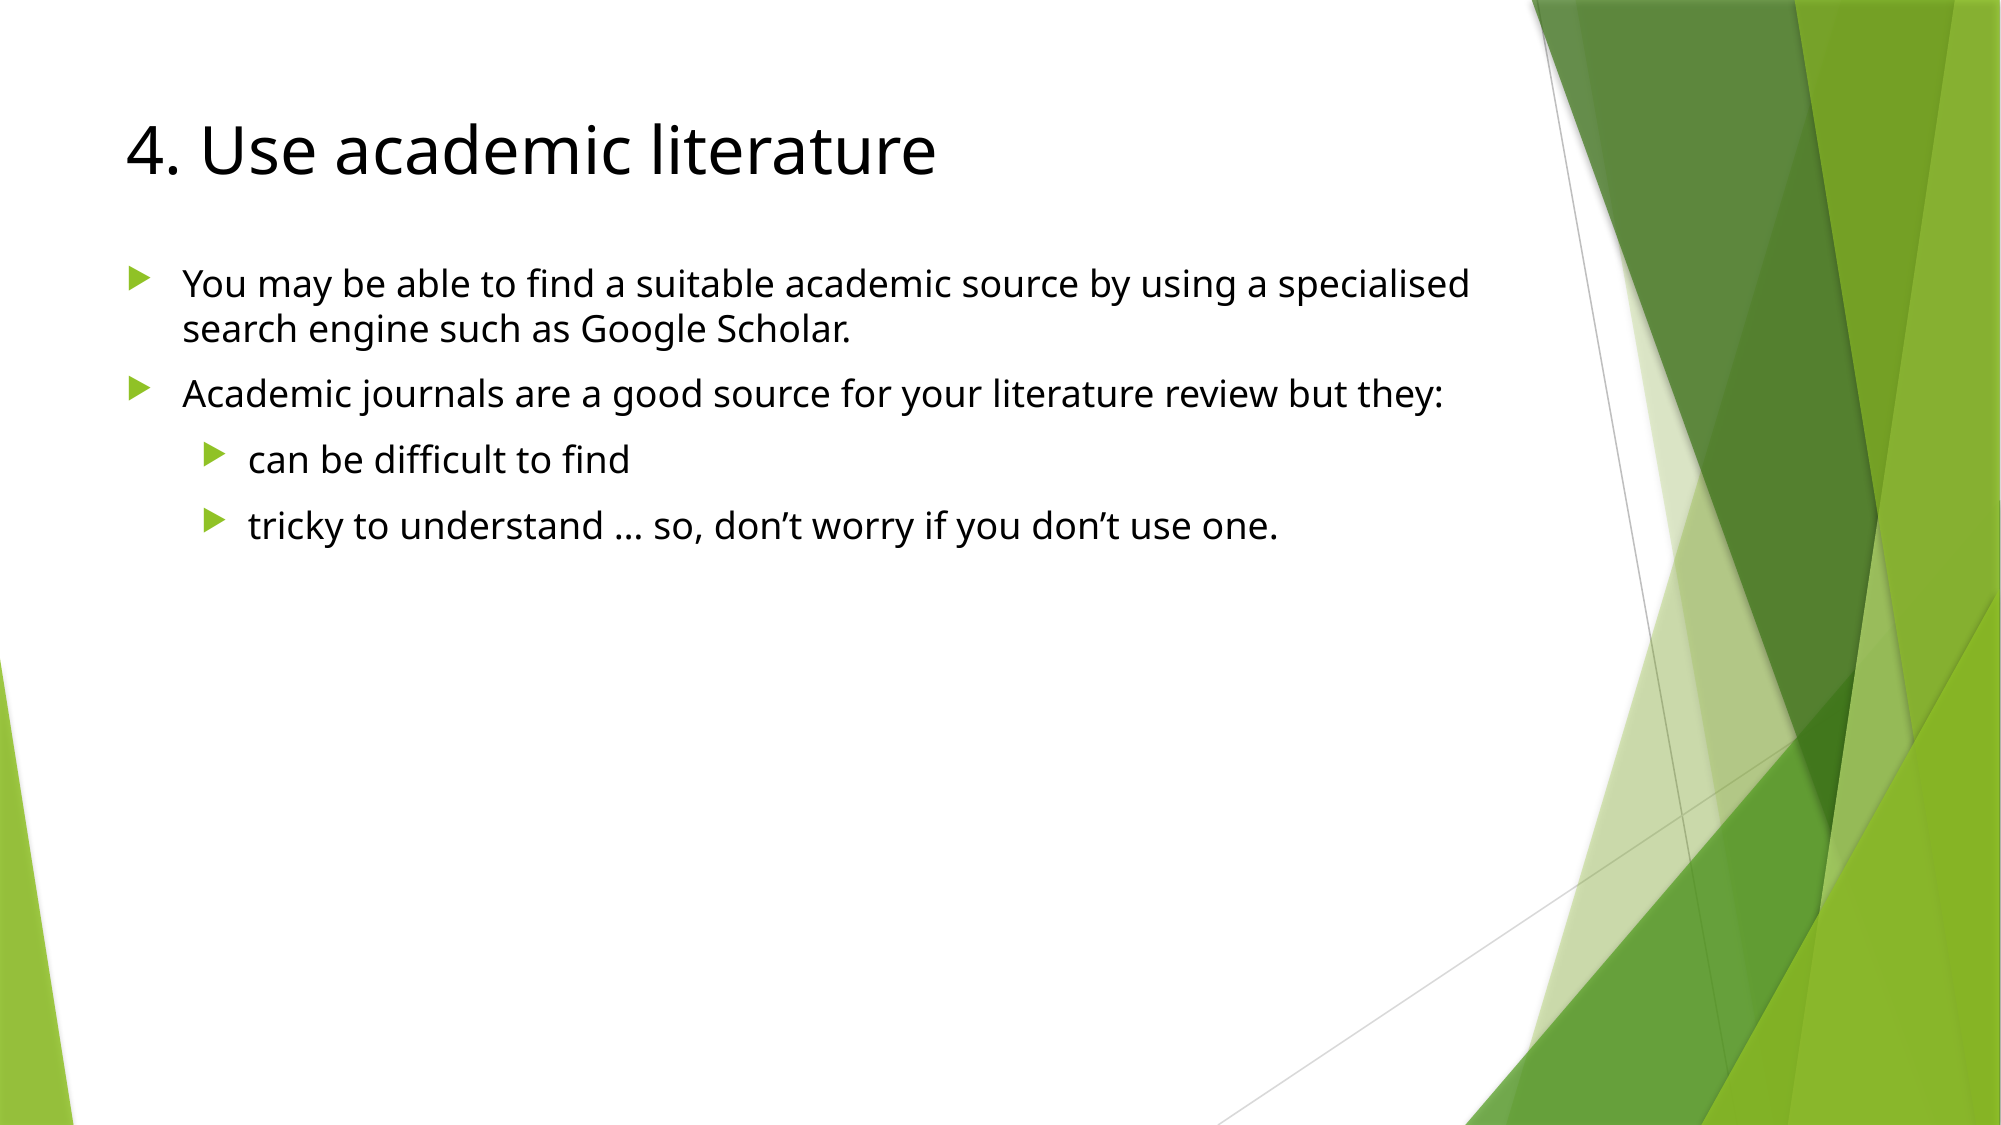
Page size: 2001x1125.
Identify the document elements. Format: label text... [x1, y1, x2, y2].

title 4. Use academic literature [111, 99, 1522, 222]
list You may be able to find a suitable academic source by using a specialised search engine such as Google Scholar. Academic journals are a good source for your literature review but they: can be difficult to find tricky to understand … so, don’t worry if you don’t use one. [111, 251, 1522, 991]
